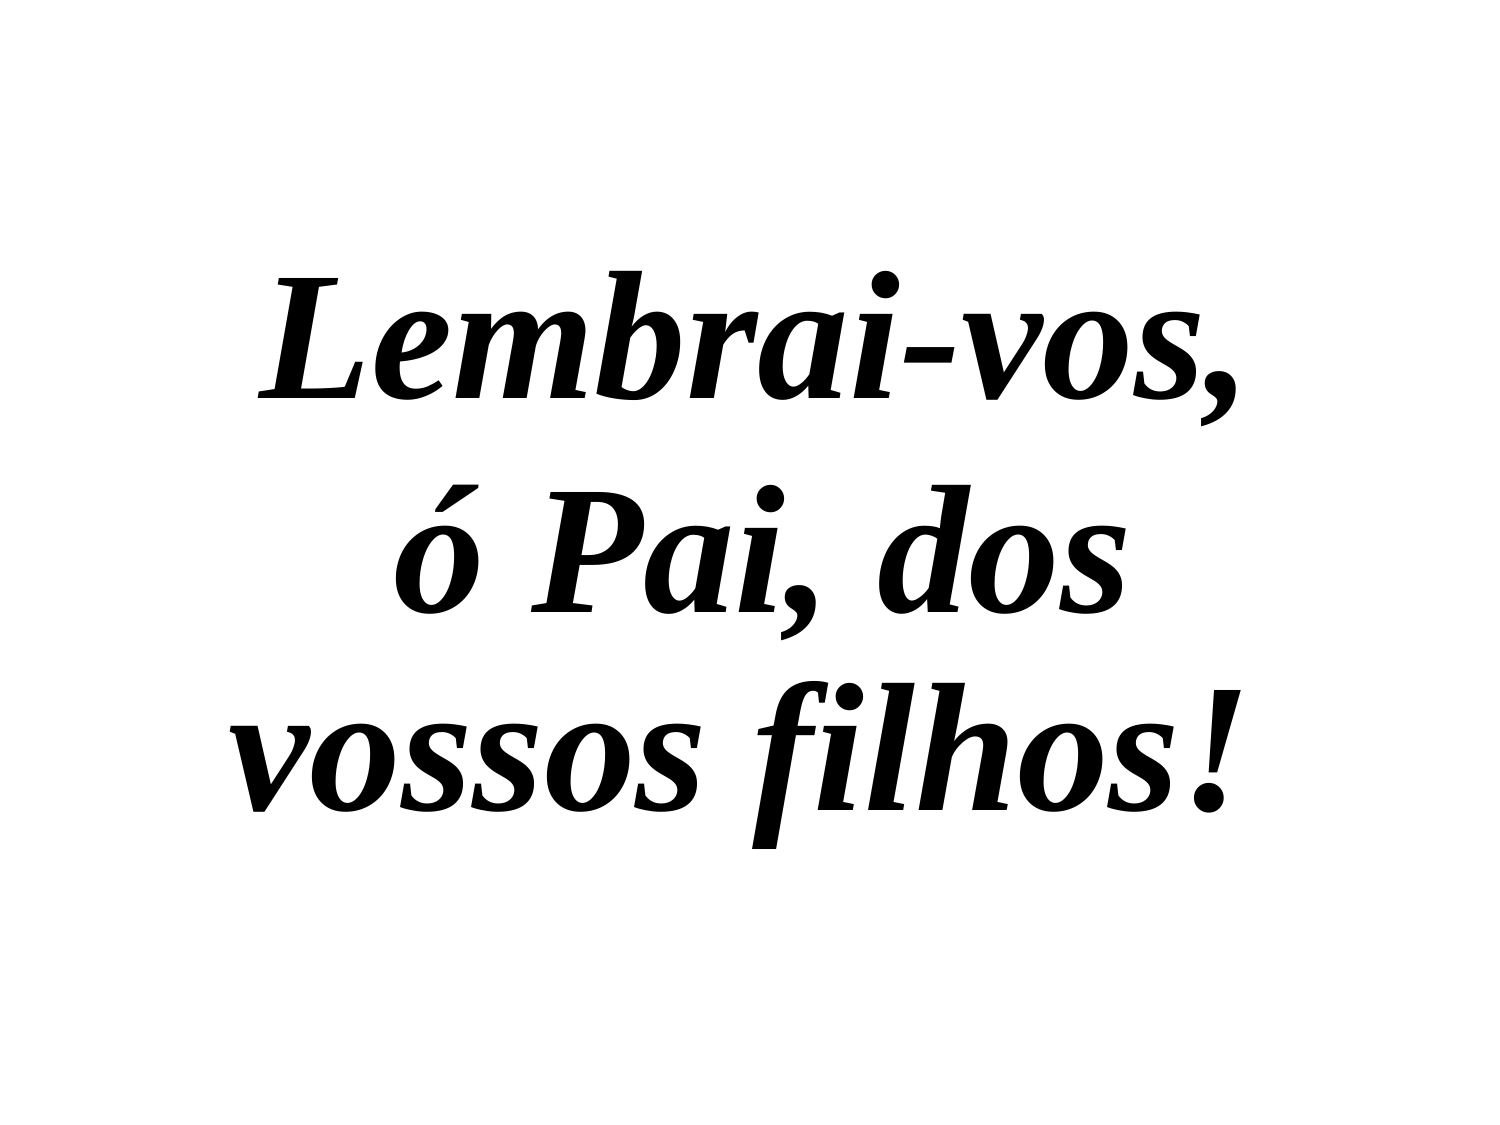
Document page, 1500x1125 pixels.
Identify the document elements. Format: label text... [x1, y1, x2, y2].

list Lembrai-vos, ó Pai, dos vossos filhos! [83, 53, 1397, 1038]
